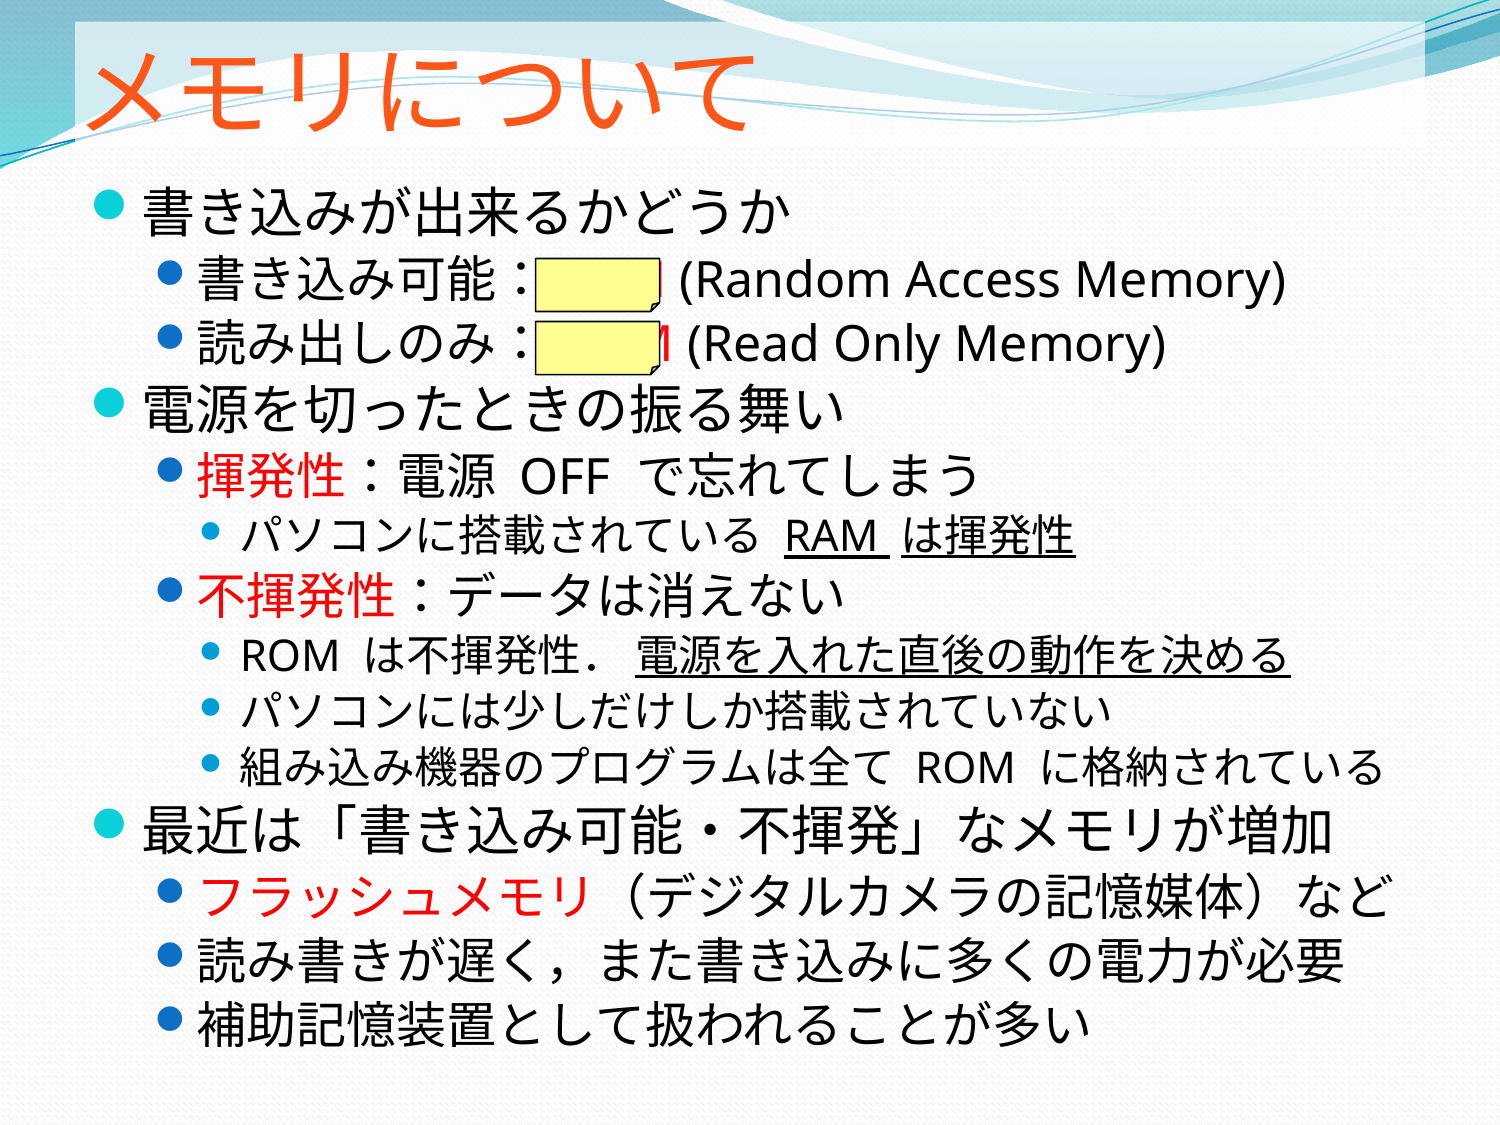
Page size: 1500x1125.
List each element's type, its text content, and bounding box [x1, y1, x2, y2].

title メモリについて [75, 21, 1425, 149]
list 書き込みが出来るかどうか 書き込み可能：RAM (Random Access Memory) 読み出しのみ：ROM (Read Only Memory) 電源を切ったときの振る舞い 揮発性：電源 OFF で忘れてしまう パソコンに搭載されている RAM は揮発性 不揮発性：データは消えない ROM は不揮発性． 電源を入れた直後の動作を決める パソコンには少しだけしか搭載されていない 組み込み機器のプログラムは全て ROM に格納されている 最近は「書き込み可能・不揮発」なメモリが増加 フラッシュメモリ（デジタルカメラの記憶媒体）など 読み書きが遅く，また書き込みに多くの電力が必要 補助記憶装置として扱われることが多い [75, 178, 1425, 1125]
text_box [534, 257, 661, 313]
text_box [529, 260, 664, 386]
text_box [534, 320, 661, 376]
